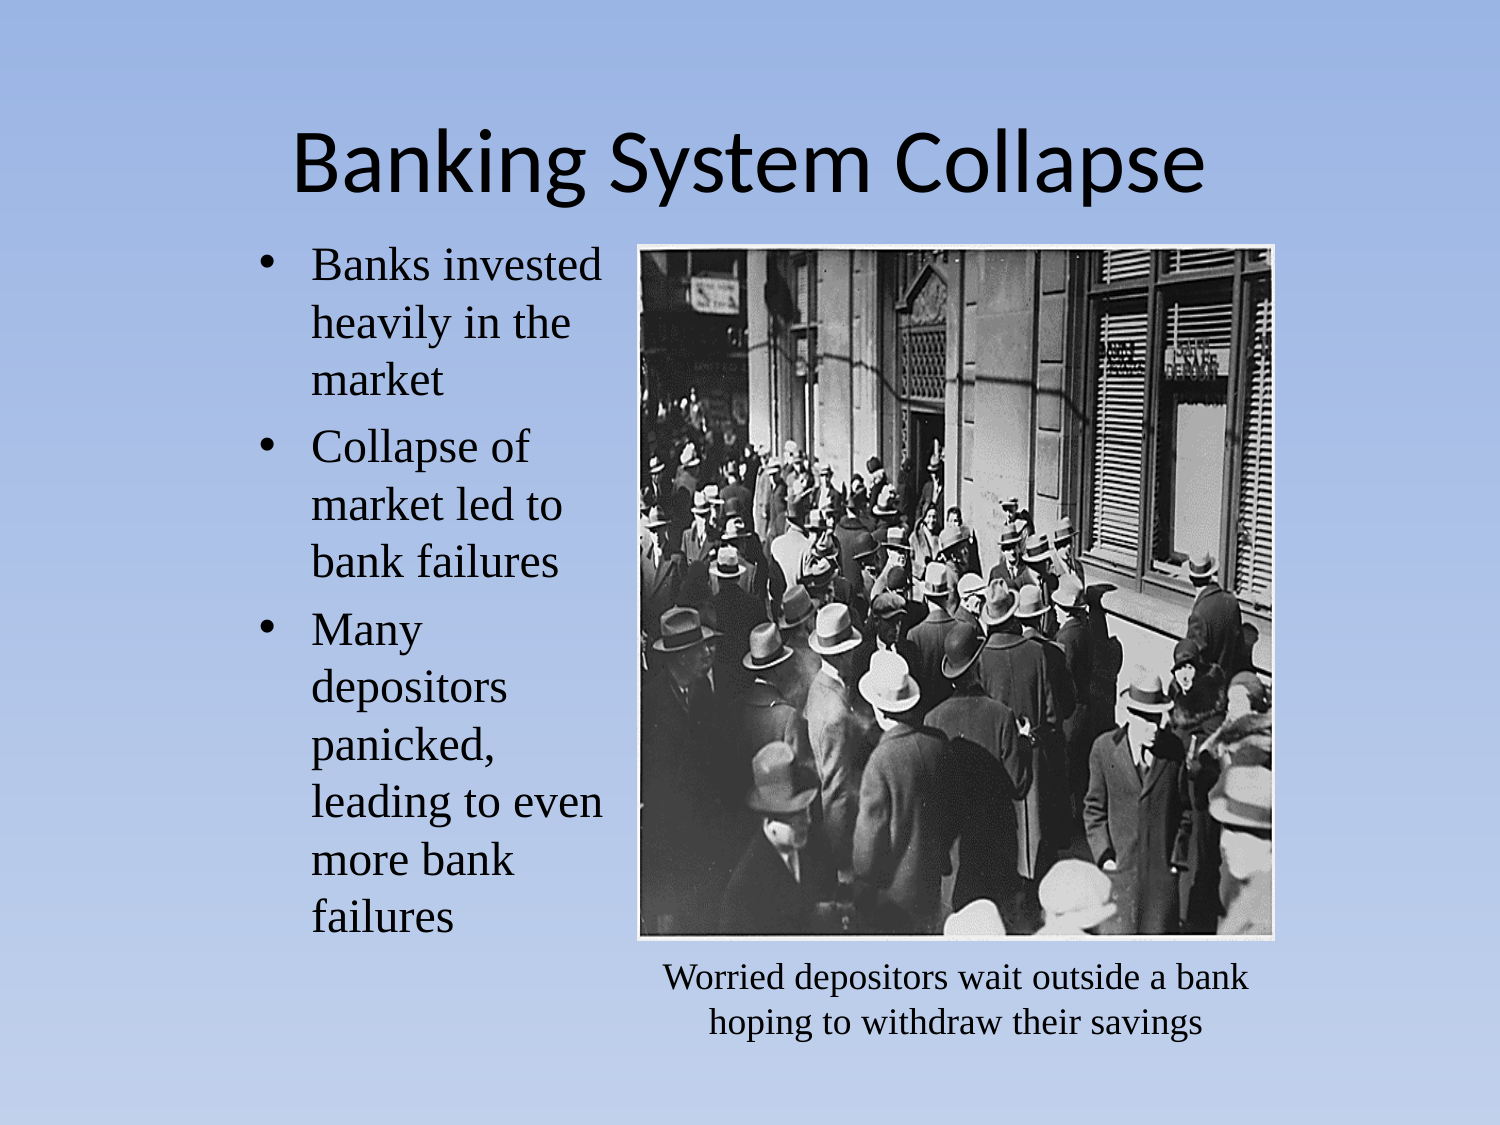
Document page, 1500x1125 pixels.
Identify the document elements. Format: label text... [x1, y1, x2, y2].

list Banks invested heavily in the market Collapse of market led to bank failures Many depositors panicked, leading to even more bank failures [243, 224, 629, 968]
text_box Worried depositors wait outside a bank hoping to withdraw their savings [646, 948, 1266, 1050]
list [637, 244, 1276, 941]
title Banking System Collapse [243, 62, 1257, 250]
